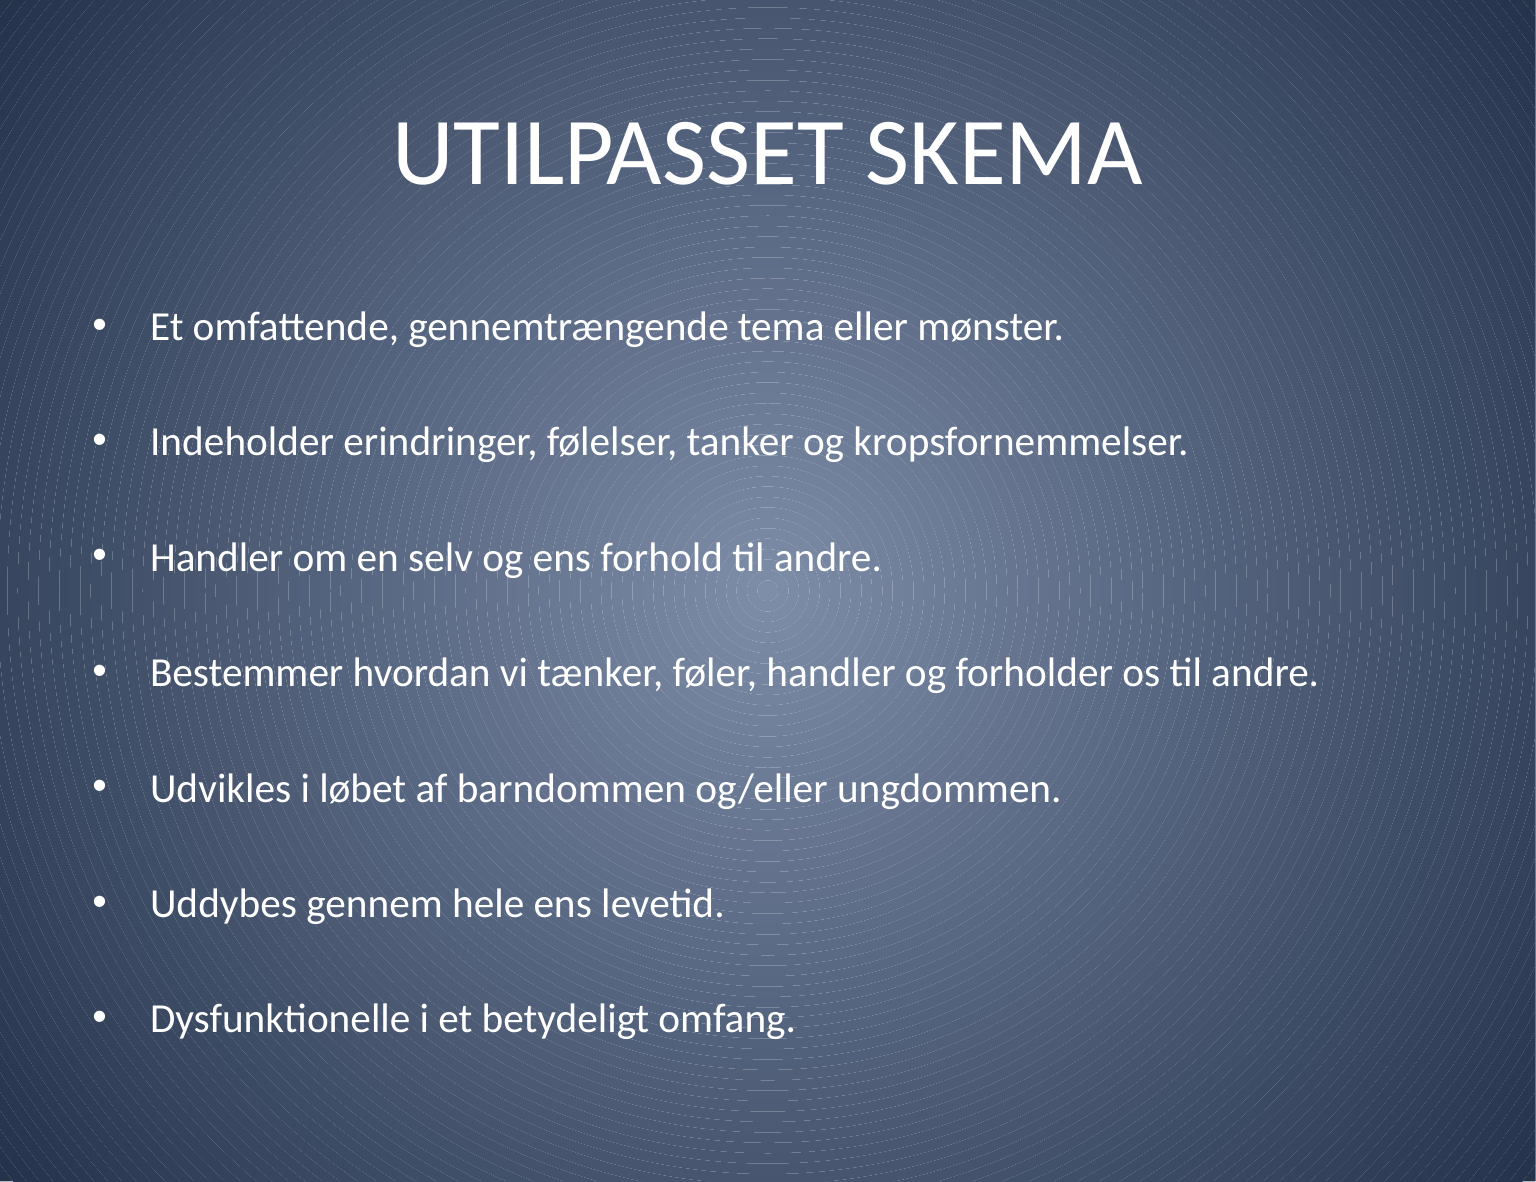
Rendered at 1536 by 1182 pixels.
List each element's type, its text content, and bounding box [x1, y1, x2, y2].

title UTILPASSET SKEMA [76, 47, 1459, 233]
list Et omfattende, gennemtrængende tema eller mønster. Indeholder erindringer, følelser, tanker og kropsfornemmelser. Handler om en selv og ens forhold til andre. Bestemmer hvordan vi tænker, føler, handler og forholder os til andre. Udvikles i løbet af barndommen og/eller ungdommen. Uddybes gennem hele ens levetid. Dysfunktionelle i et betydeligt omfang. [76, 233, 1459, 1059]
